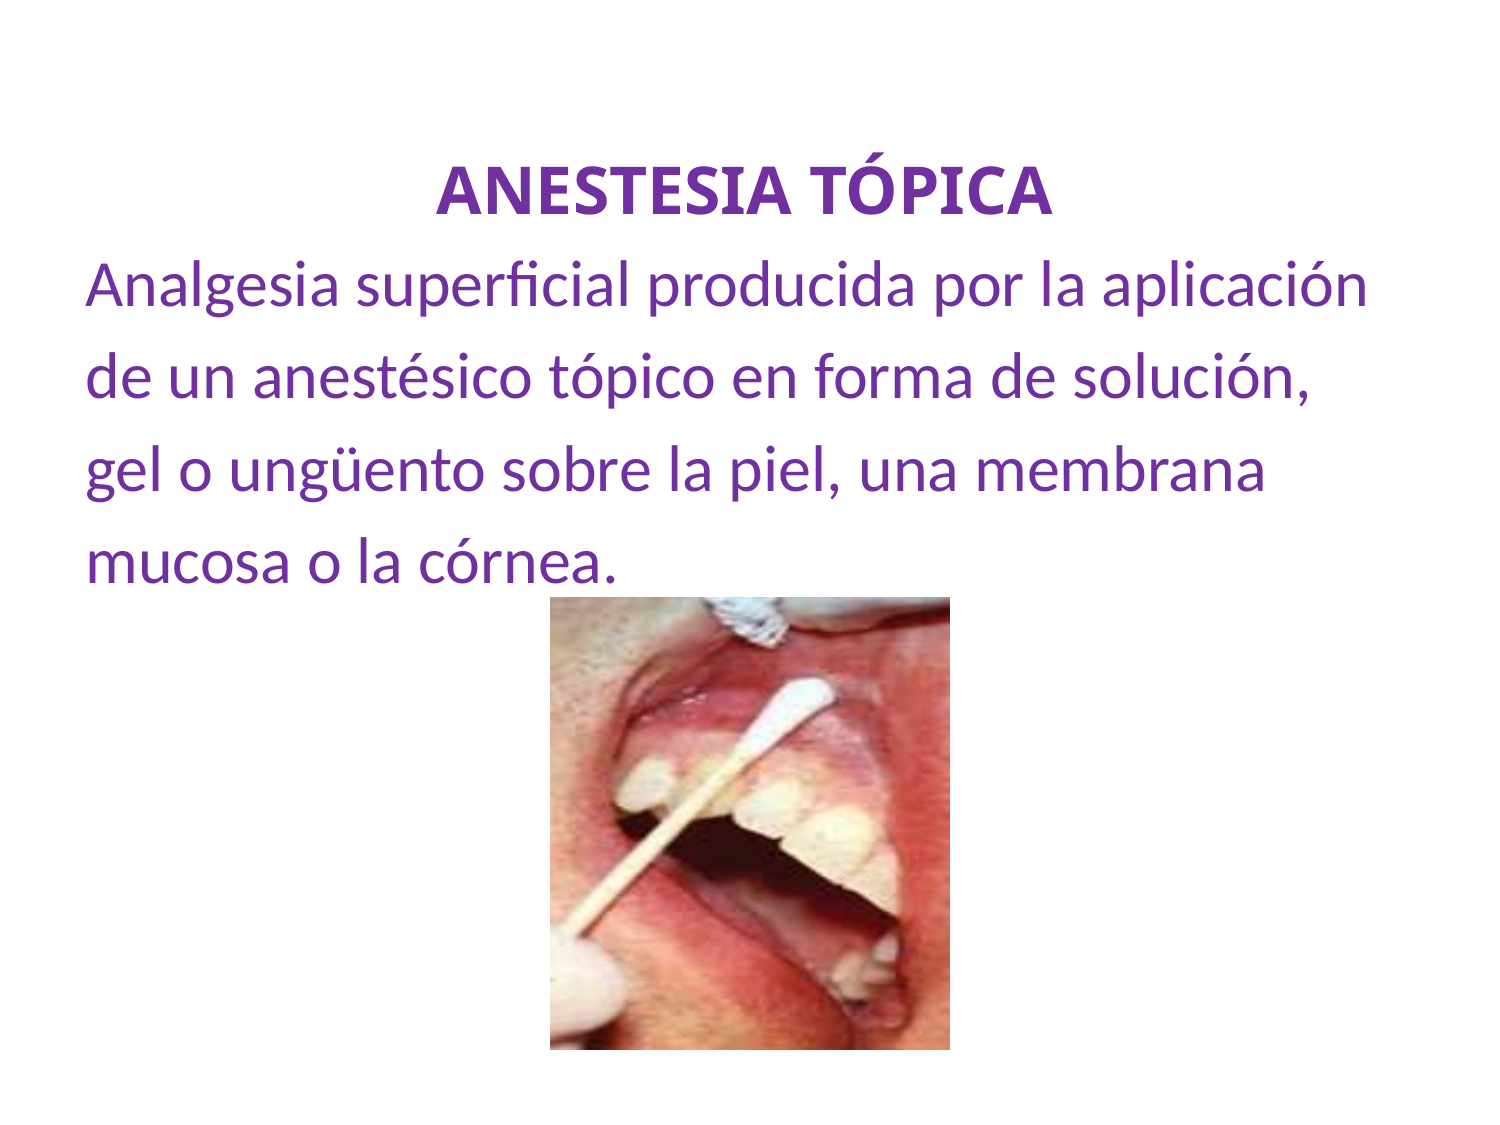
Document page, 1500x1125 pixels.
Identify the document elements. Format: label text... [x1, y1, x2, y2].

picture [550, 597, 950, 1051]
list ANESTESIA TÓPICA Analgesia superficial producida por la aplicación de un anestésico tópico en forma de solución, gel o ungüento sobre la piel, una membrana mucosa o la córnea. [70, 140, 1421, 605]
